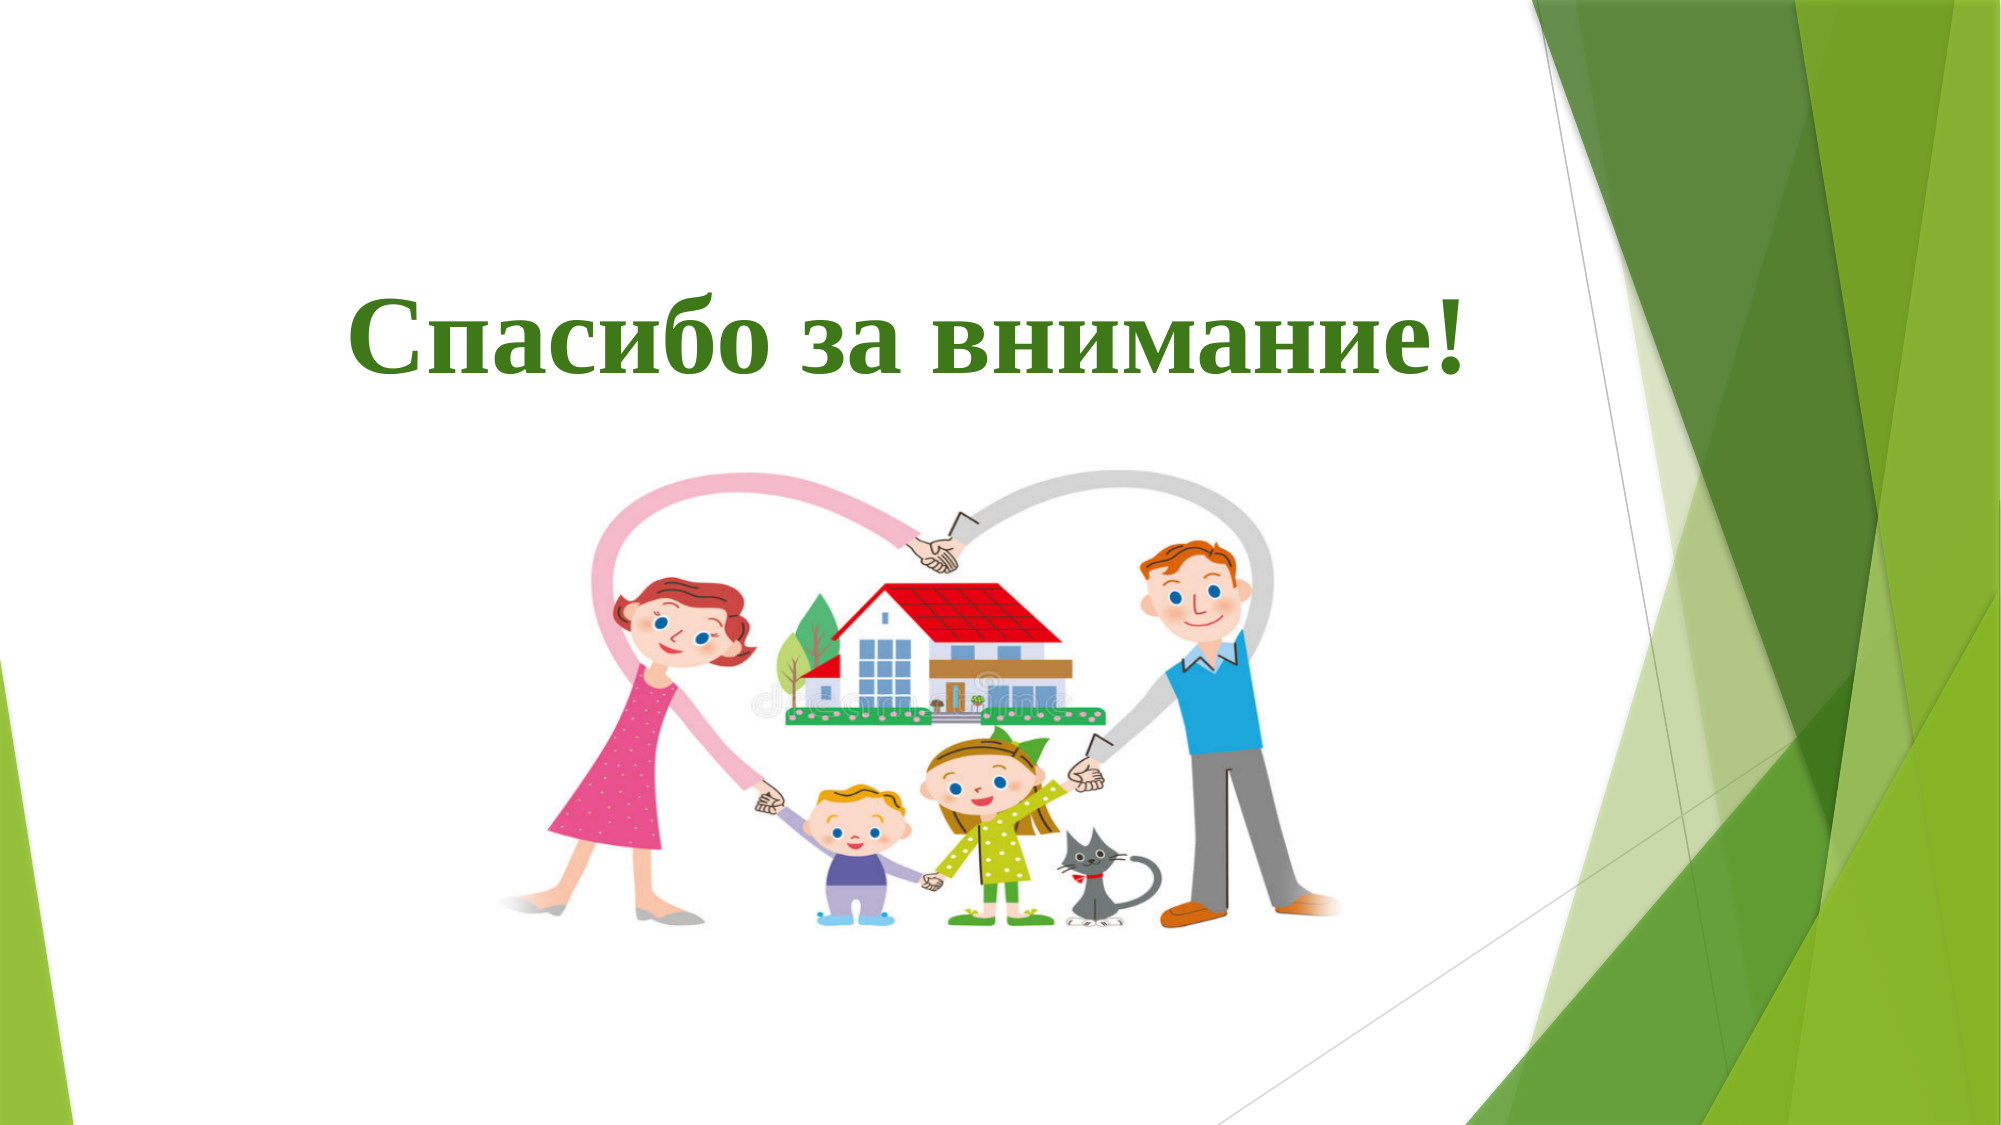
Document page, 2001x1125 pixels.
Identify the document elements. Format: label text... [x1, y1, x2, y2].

title Спасибо за внимание! [322, 253, 1494, 608]
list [485, 366, 1354, 1023]
